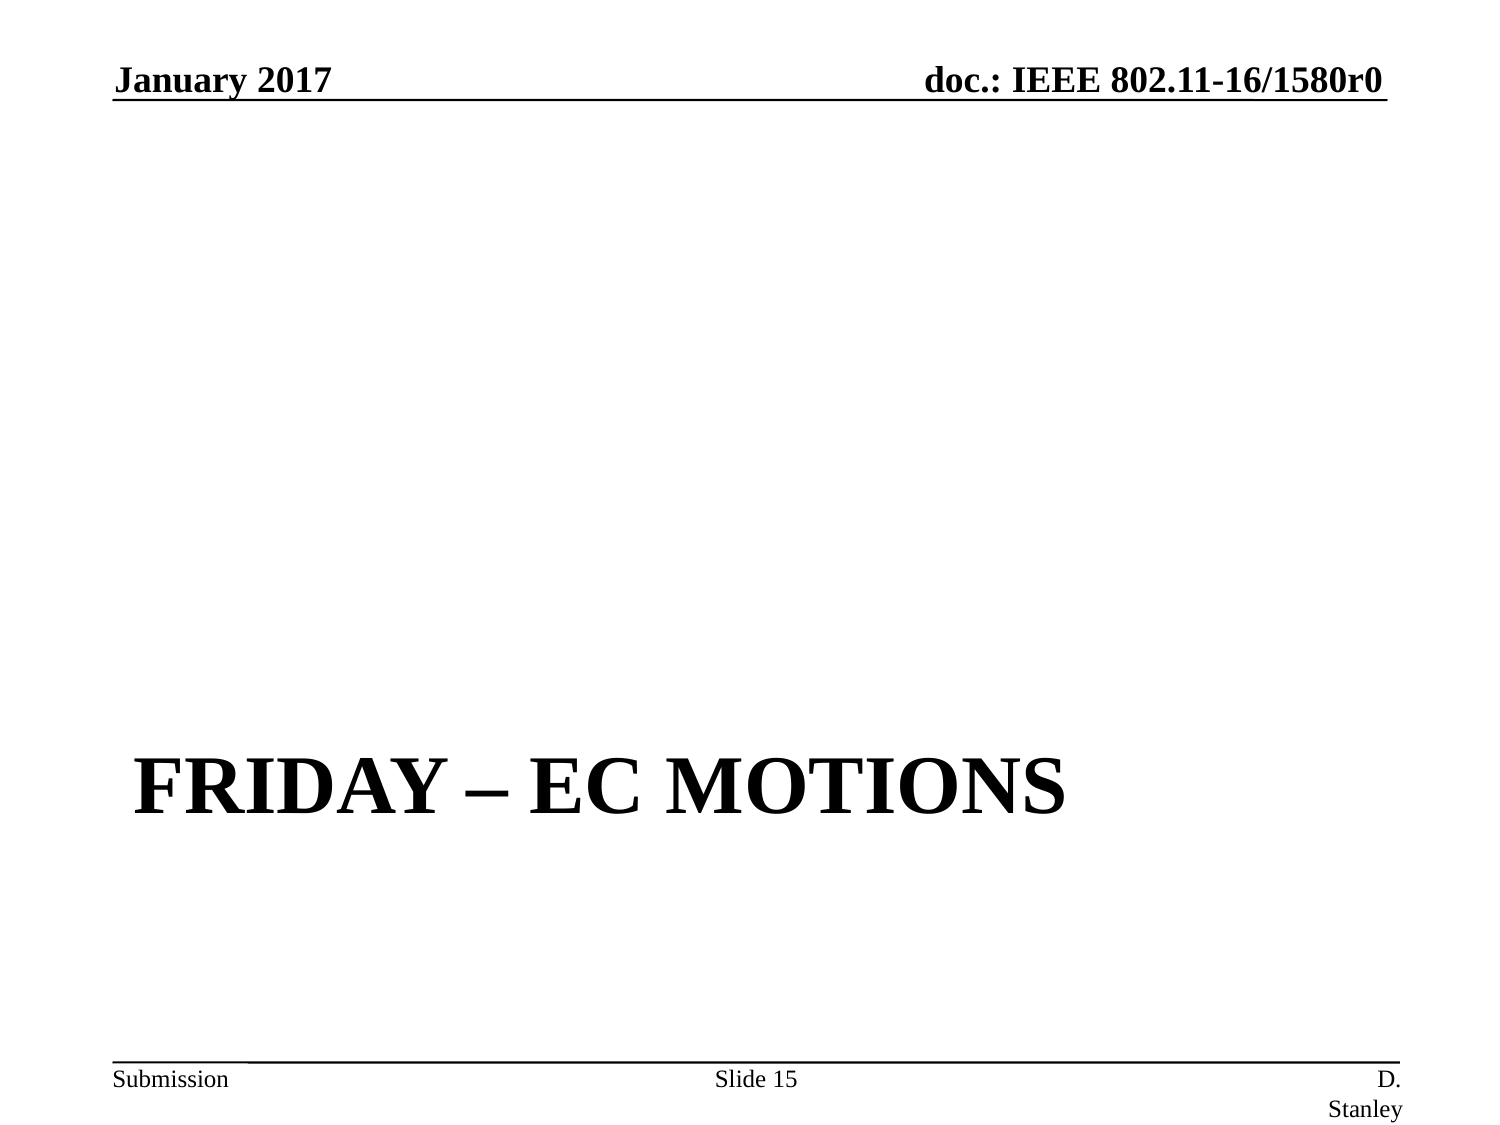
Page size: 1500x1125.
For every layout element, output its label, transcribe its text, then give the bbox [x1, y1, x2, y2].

title Friday – EC Motions [118, 722, 1394, 947]
slide_number Slide 15 [712, 1061, 800, 1093]
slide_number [114, 54, 374, 101]
footer D. Stanley, HP Enterprise [1324, 1061, 1402, 1093]
